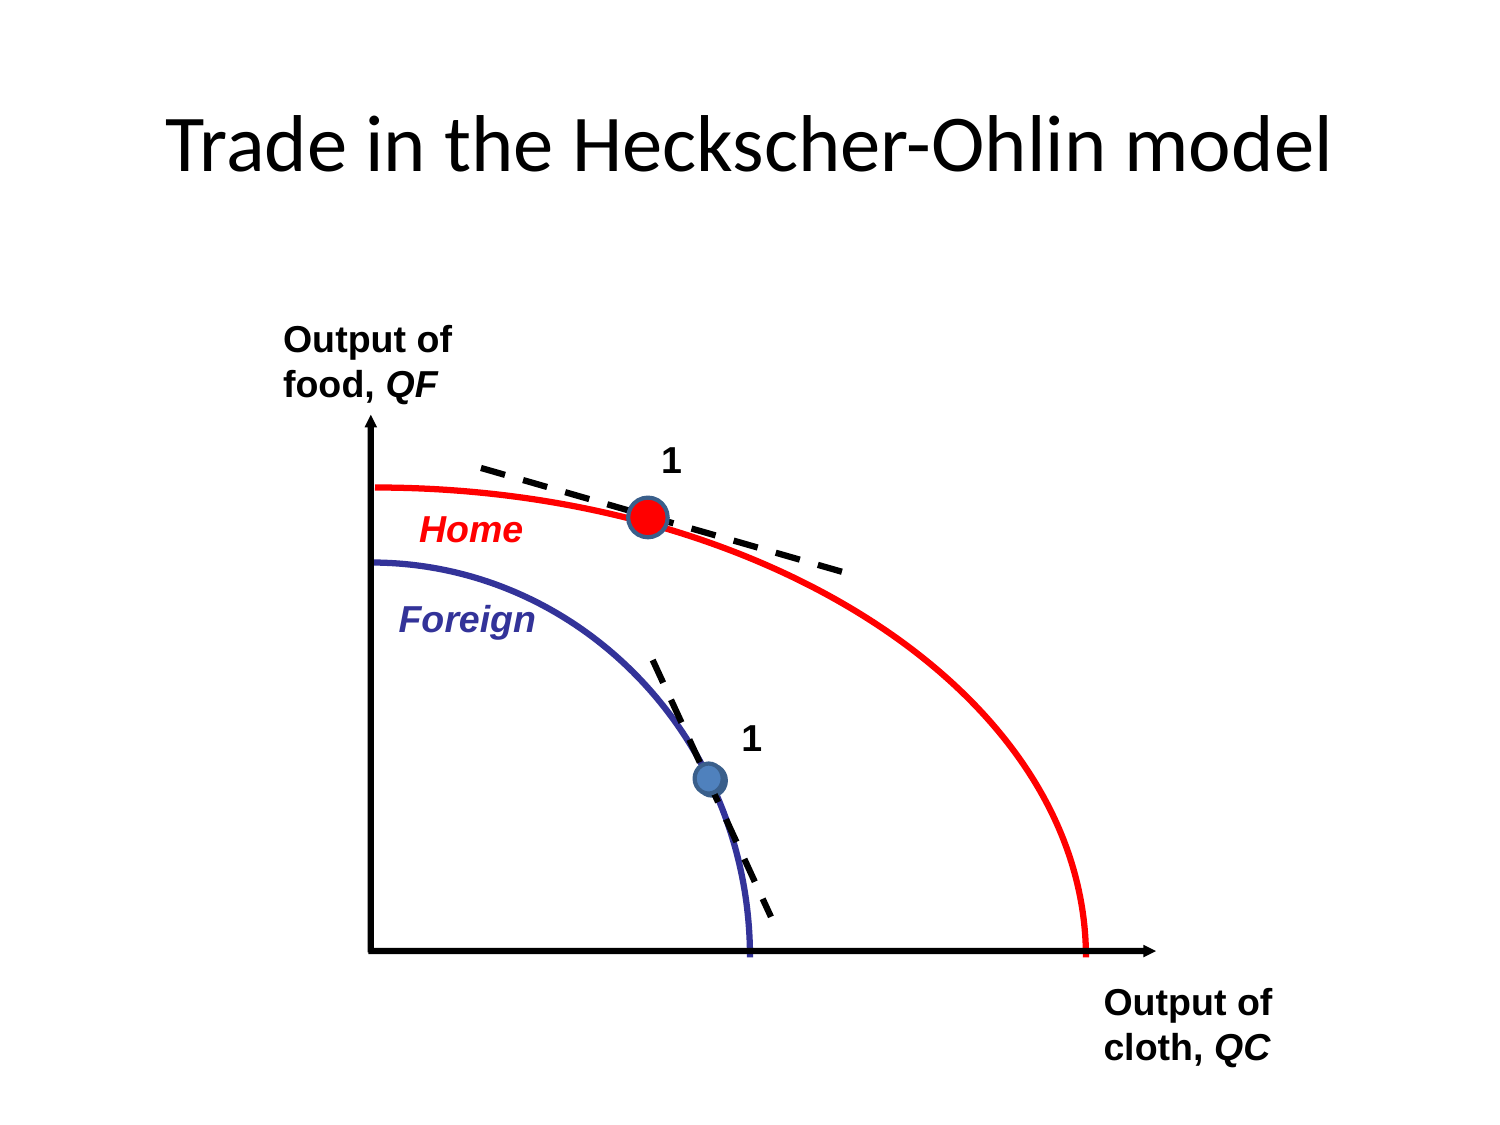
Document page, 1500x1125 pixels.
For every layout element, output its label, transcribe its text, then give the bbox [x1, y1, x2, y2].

title Trade in the Heckscher-Ohlin model [75, 45, 1425, 233]
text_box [268, 306, 1315, 1076]
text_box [652, 659, 772, 918]
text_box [480, 467, 845, 573]
